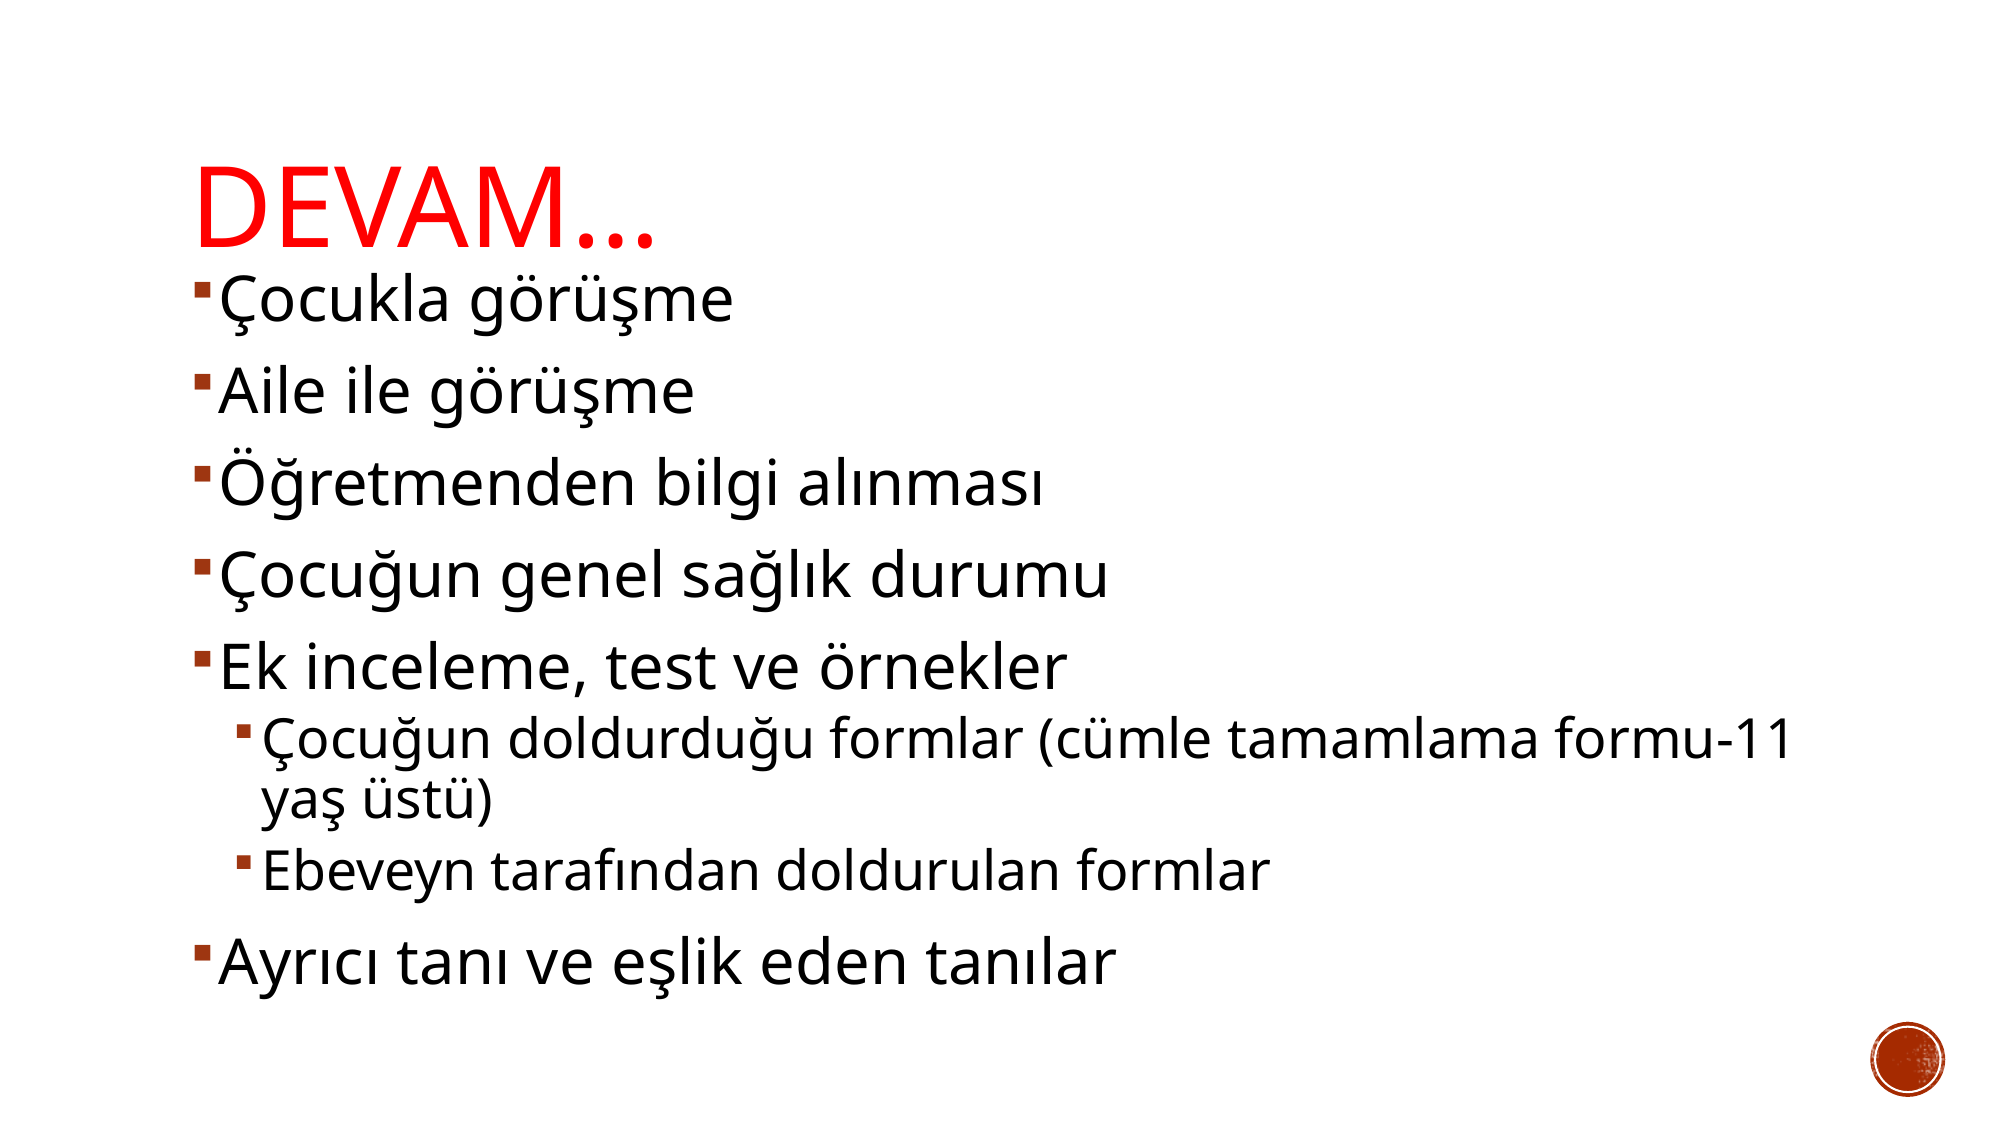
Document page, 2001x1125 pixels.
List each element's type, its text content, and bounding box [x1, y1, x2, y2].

title Devam… [175, 79, 1826, 259]
list Çocukla görüşme Aile ile görüşme Öğretmenden bilgi alınması Çocuğun genel sağlık durumu Ek inceleme, test ve örnekler Çocuğun doldurduğu formlar (cümle tamamlama formu-11 yaş üstü) Ebeveyn tarafından doldurulan formlar Ayrıcı tanı ve eşlik eden tanılar [175, 259, 1826, 1013]
